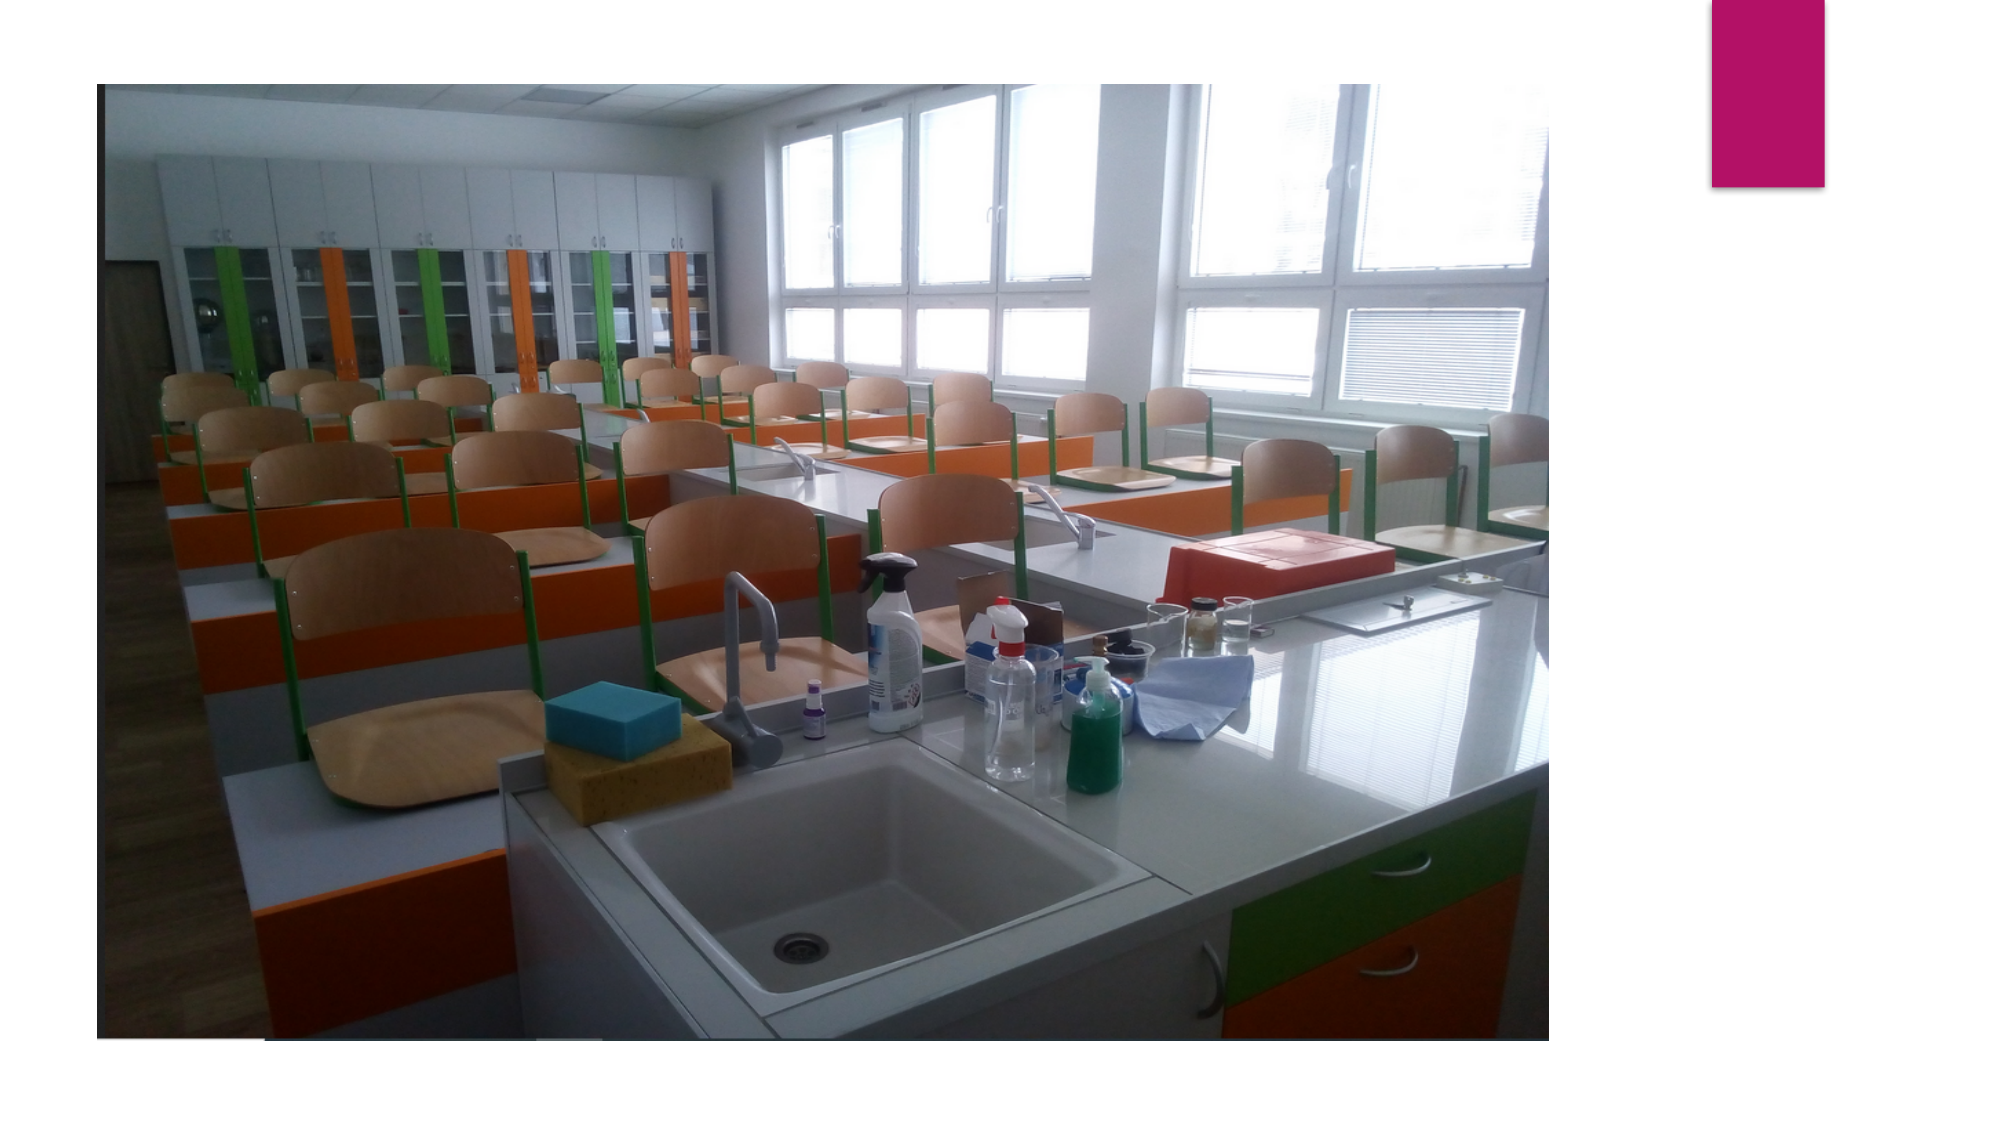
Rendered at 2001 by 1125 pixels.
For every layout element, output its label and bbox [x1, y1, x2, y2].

picture [97, 84, 1549, 1041]
